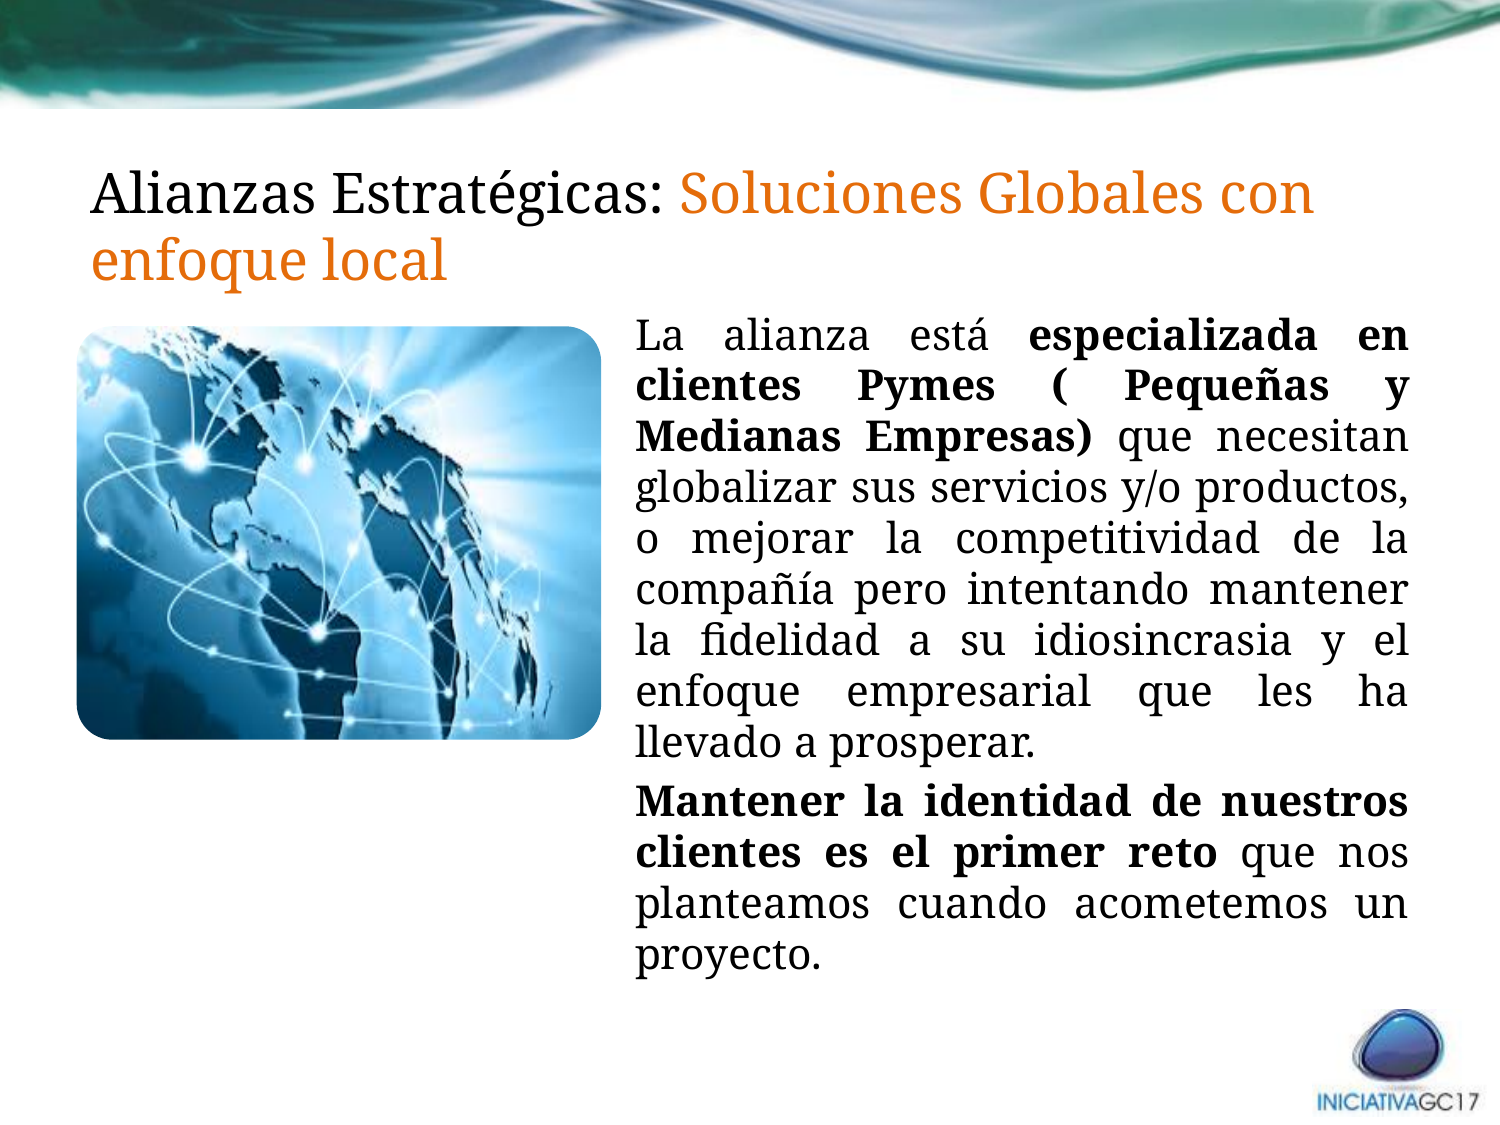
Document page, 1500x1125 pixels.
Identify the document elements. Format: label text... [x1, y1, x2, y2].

list La alianza está especializada en clientes Pymes ( Pequeñas y Medianas Empresas) que necesitan globalizar sus servicios y/o productos, o mejorar la competitividad de la compañía pero intentando mantener la fidelidad a su idiosincrasia y el enfoque empresarial que les ha llevado a prosperar. Mantener la identidad de nuestros clientes es el primer reto que nos planteamos cuando acometemos un proyecto. [620, 299, 1425, 1005]
picture [1312, 1009, 1487, 1117]
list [76, 326, 602, 740]
picture [0, 0, 1500, 109]
title Alianzas Estratégicas: Soluciones Globales con enfoque local [75, 149, 1425, 300]
